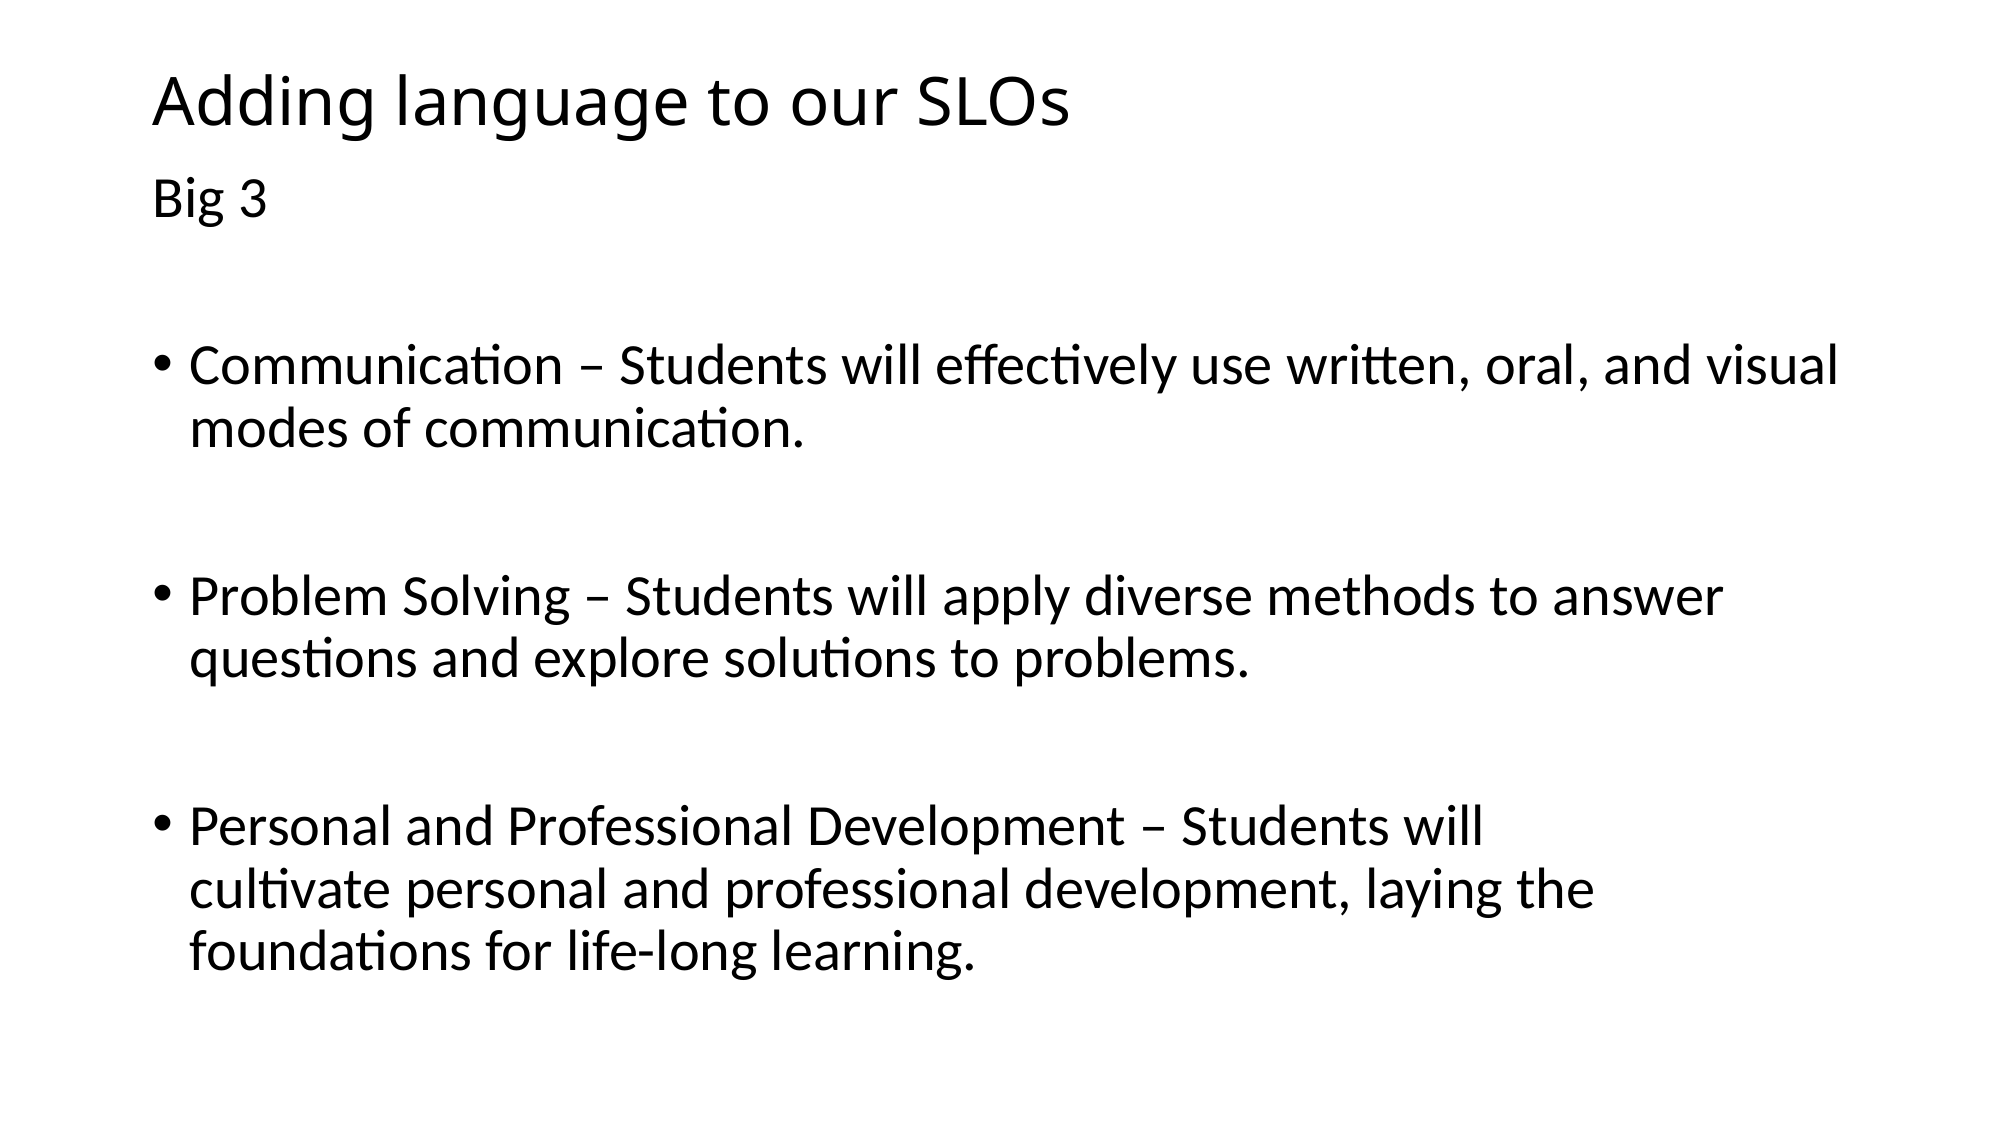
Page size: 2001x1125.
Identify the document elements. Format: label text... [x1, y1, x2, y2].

title Adding language to our SLOs [137, 59, 1863, 148]
list Big 3 Communication – Students will effectively use written, oral, and visual modes of communication. Problem Solving – Students will apply diverse methods to answer questions and explore solutions to problems. Personal and Professional Development – Students will cultivate personal and professional development, laying the foundations for life-long learning. [137, 159, 1863, 1097]
